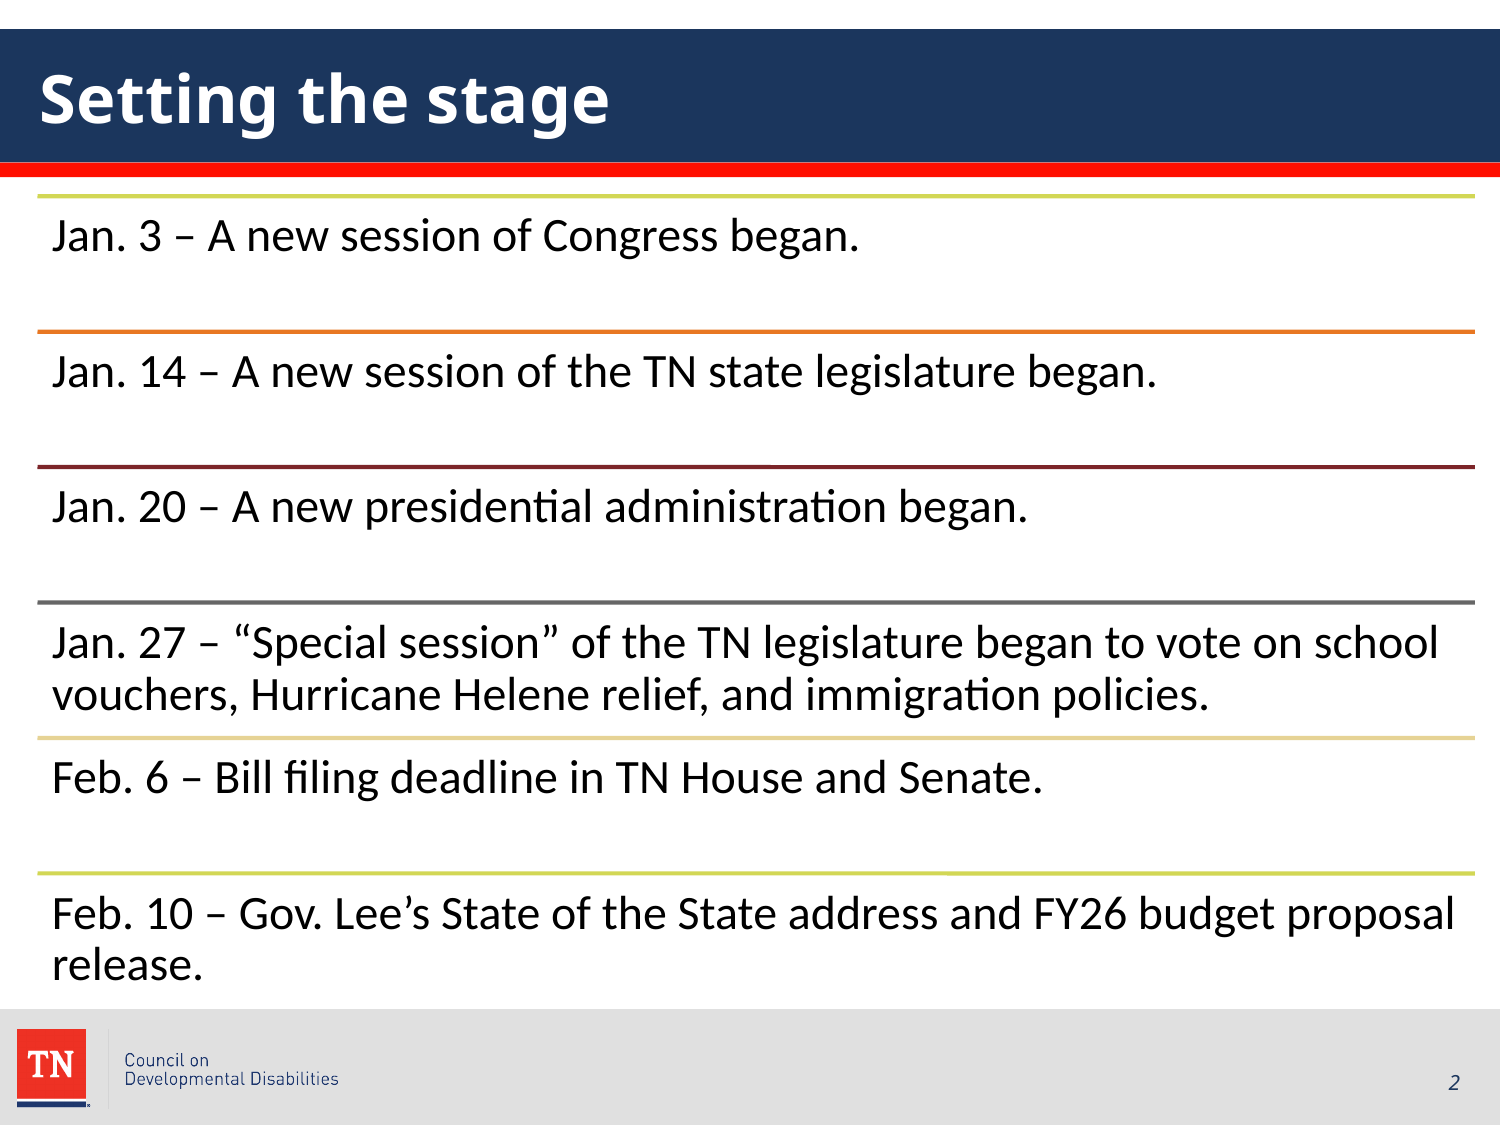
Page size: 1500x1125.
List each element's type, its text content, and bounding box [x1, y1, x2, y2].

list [37, 195, 1476, 1010]
picture [17, 1029, 338, 1109]
slide_number 2 [1125, 1045, 1475, 1106]
title Setting the stage [24, 29, 1475, 165]
